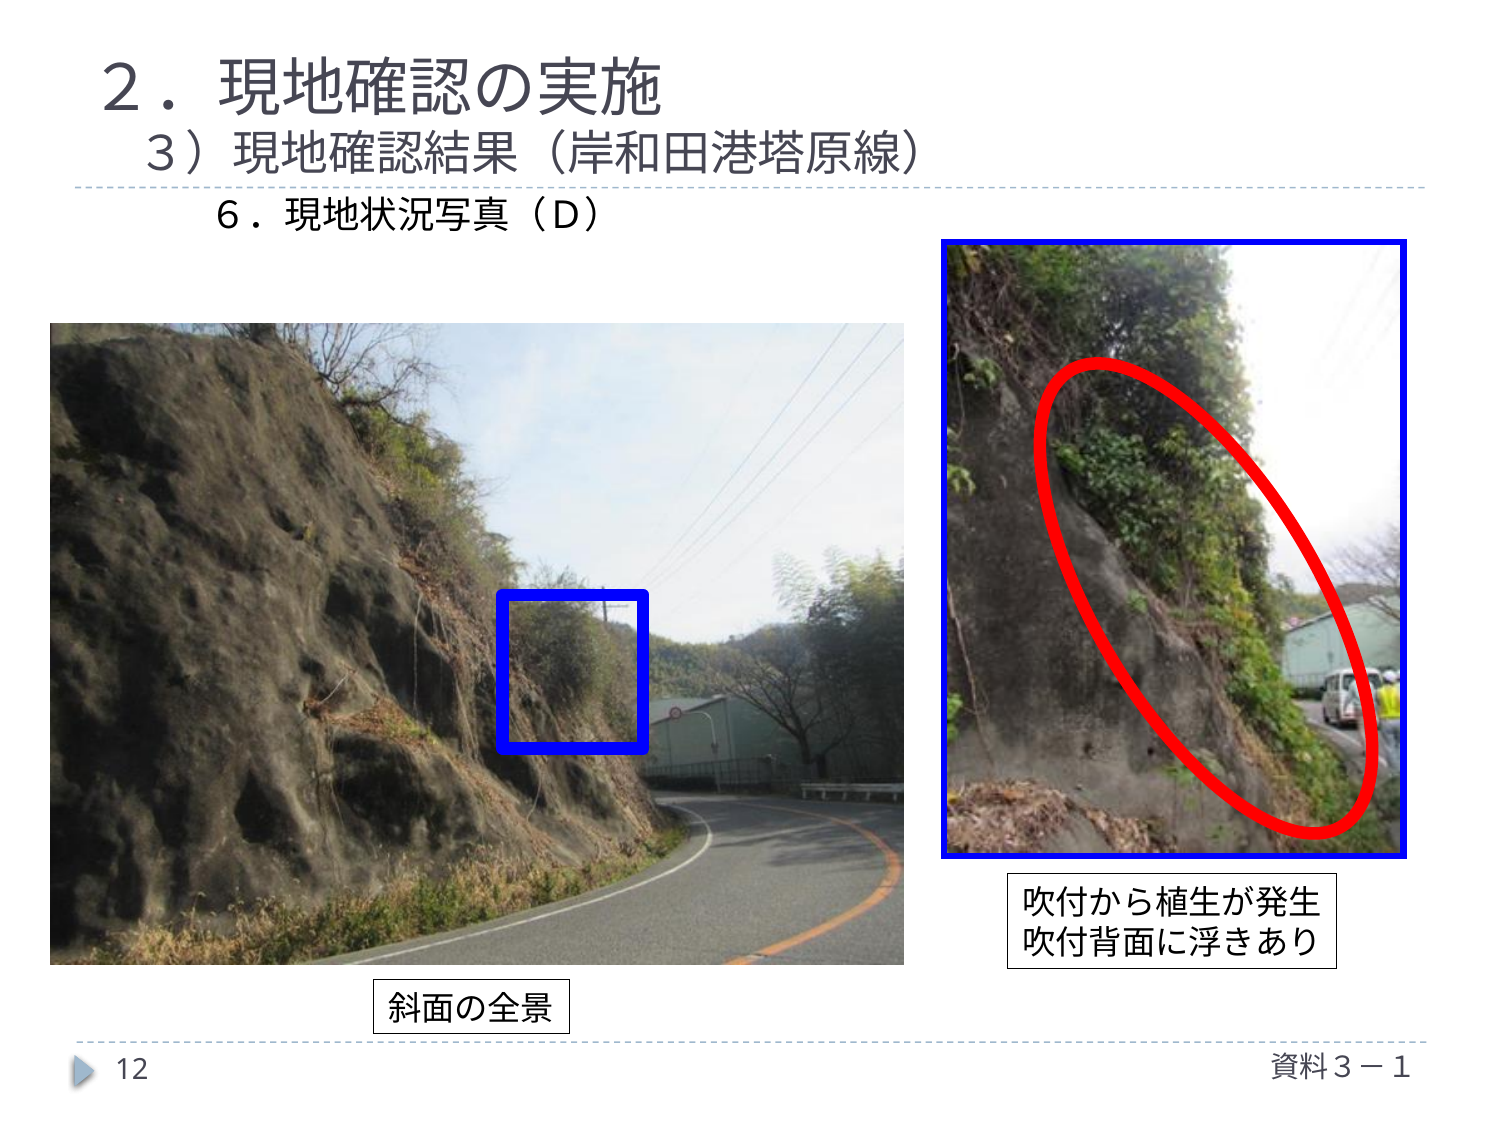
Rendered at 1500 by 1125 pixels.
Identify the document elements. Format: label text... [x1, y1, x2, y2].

text_box ６．現地状況写真（Ｄ） [194, 188, 1412, 244]
picture [50, 323, 904, 965]
text_box 斜面の全景 [373, 979, 570, 1034]
text_box 吹付から植生が発生 吹付背面に浮きあり [1007, 873, 1337, 969]
footer 資料３－１ [856, 1040, 1432, 1101]
picture [946, 245, 1401, 854]
title ２．現地確認の実施 ３）現地確認結果（岸和田港塔原線） [75, 37, 1425, 188]
slide_number 12 [100, 1042, 426, 1103]
